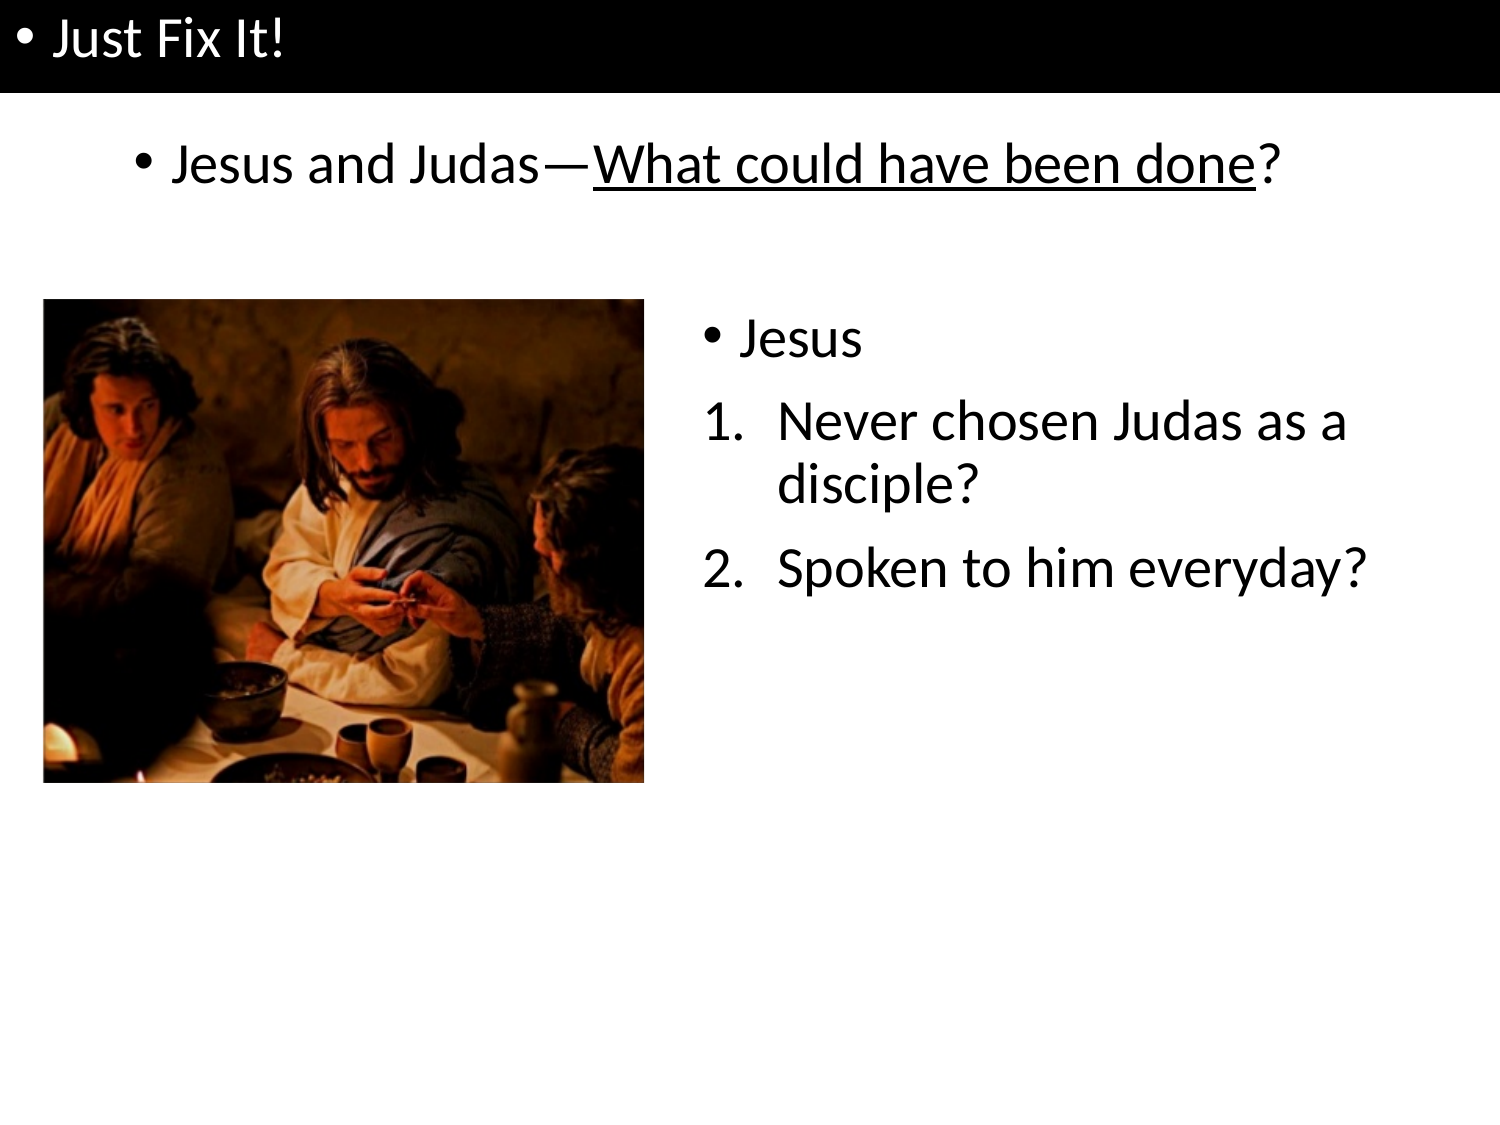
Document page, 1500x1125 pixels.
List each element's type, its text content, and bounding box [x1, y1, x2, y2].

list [42, 299, 645, 783]
list Jesus Never chosen Judas as a disciple? Spoken to him everyday? Named and shamed Judas earlier? Kicked him our of the 12? Told everyone Judas was a thief? [687, 299, 1422, 1014]
text_box Just Fix It! [0, 0, 1500, 93]
text_box Jesus and Judas—What could have been done? [118, 125, 1397, 218]
